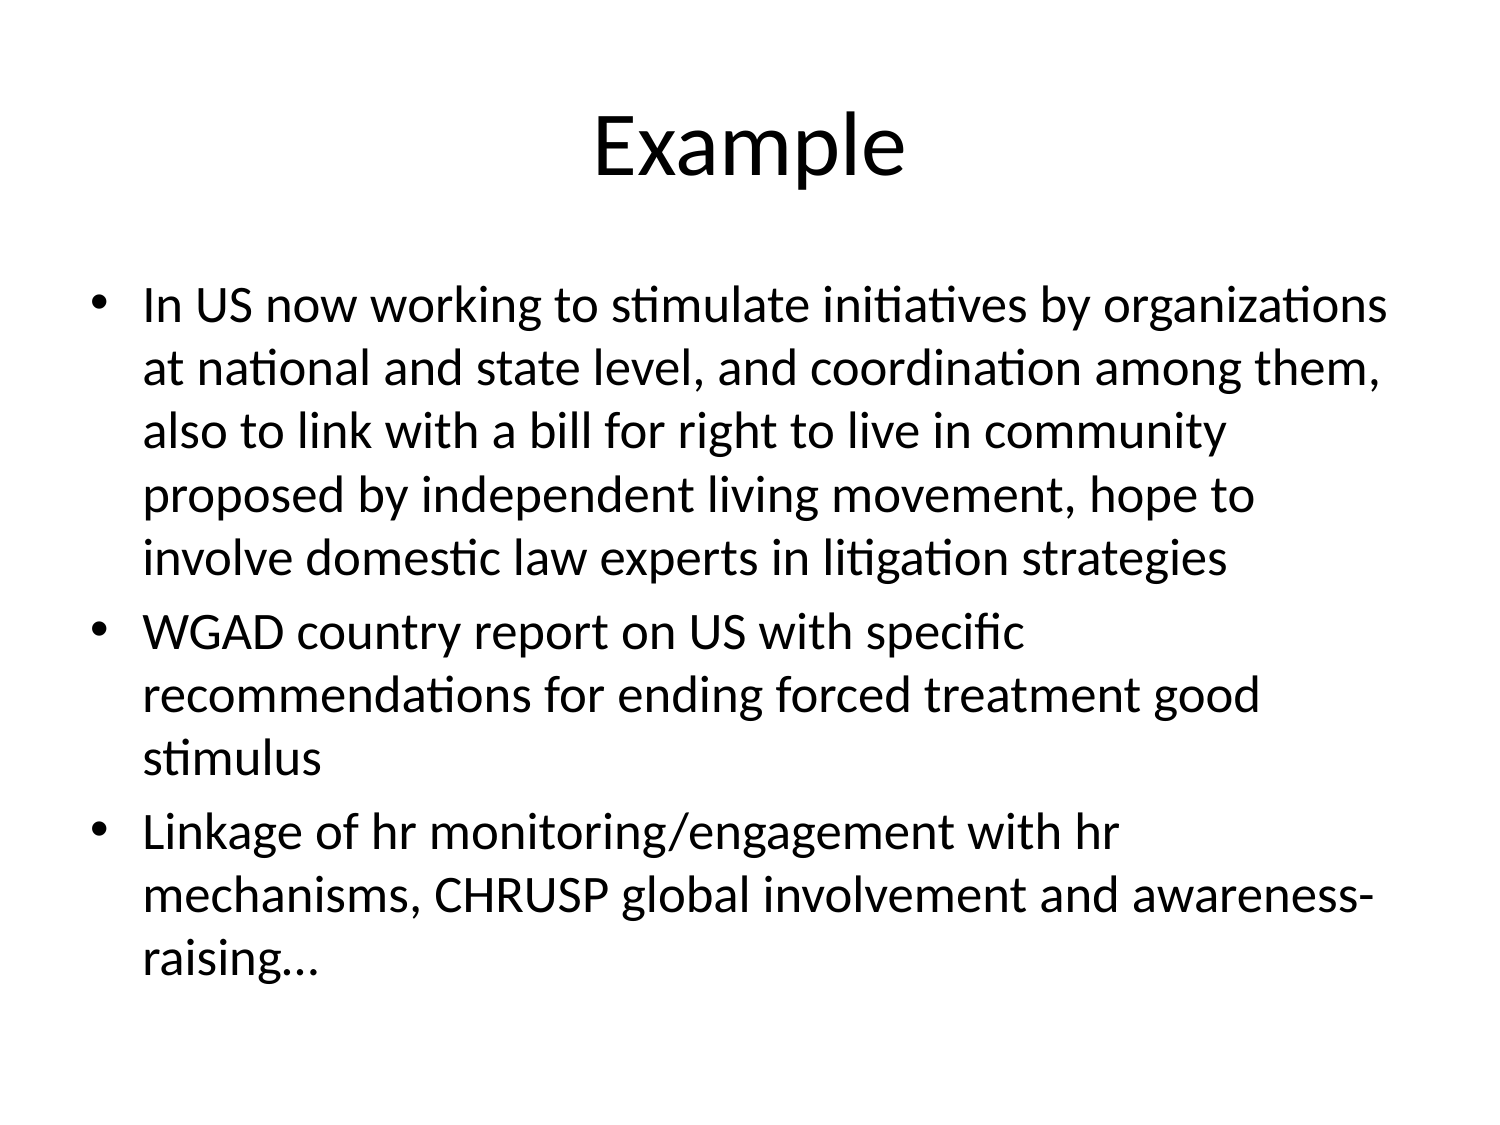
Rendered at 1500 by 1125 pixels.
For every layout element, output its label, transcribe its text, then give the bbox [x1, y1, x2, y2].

title Example [75, 45, 1425, 233]
list In US now working to stimulate initiatives by organizations at national and state level, and coordination among them, also to link with a bill for right to live in community proposed by independent living movement, hope to involve domestic law experts in litigation strategies WGAD country report on US with specific recommendations for ending forced treatment good stimulus Linkage of hr monitoring/engagement with hr mechanisms, CHRUSP global involvement and awareness-raising… [75, 262, 1425, 1005]
